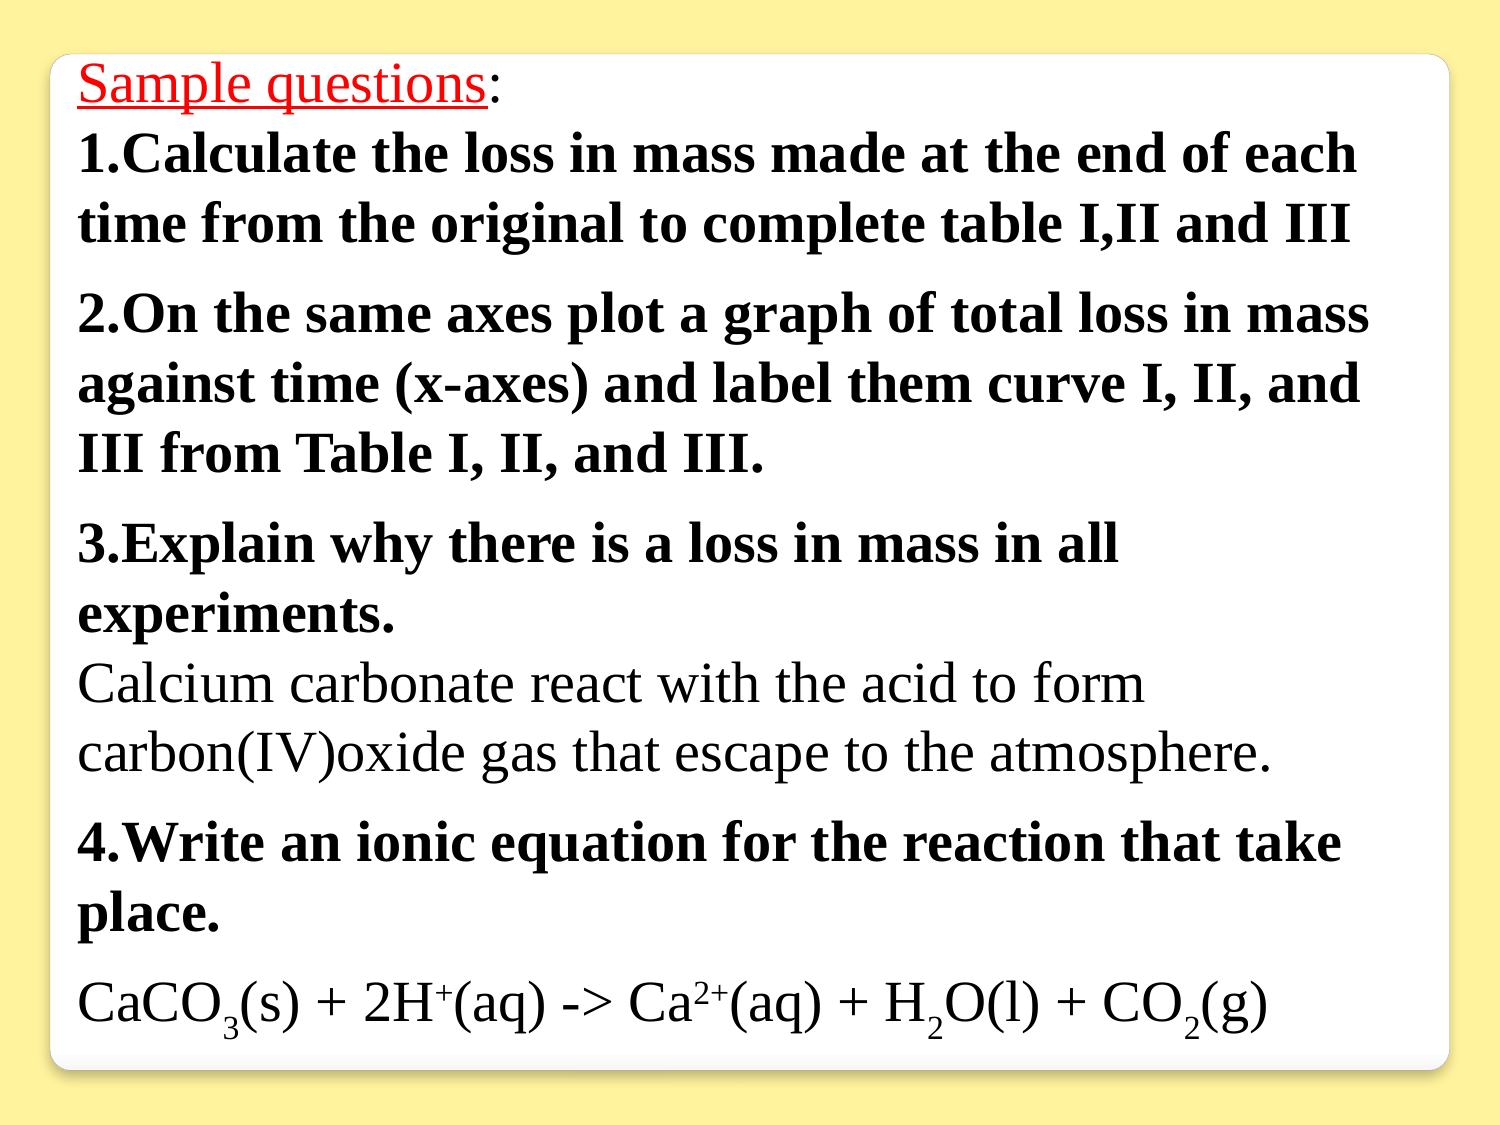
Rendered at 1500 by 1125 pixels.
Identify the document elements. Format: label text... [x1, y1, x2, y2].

text_box Sample questions: 1.Calculate the loss in mass made at the end of each time from the original to complete table I,II and III 2.On the same axes plot a graph of total loss in mass against time (x-axes) and label them curve I, II, and III from Table I, II, and III. 3.Explain why there is a loss in mass in all experiments. Calcium carbonate react with the acid to form carbon(IV)oxide gas that escape to the atmosphere. 4.Write an ionic equation for the reaction that take place. CaCO3(s) + 2H+(aq) -> Ca2+(aq) + H2O(l) + CO2(g) [62, 36, 1438, 1054]
